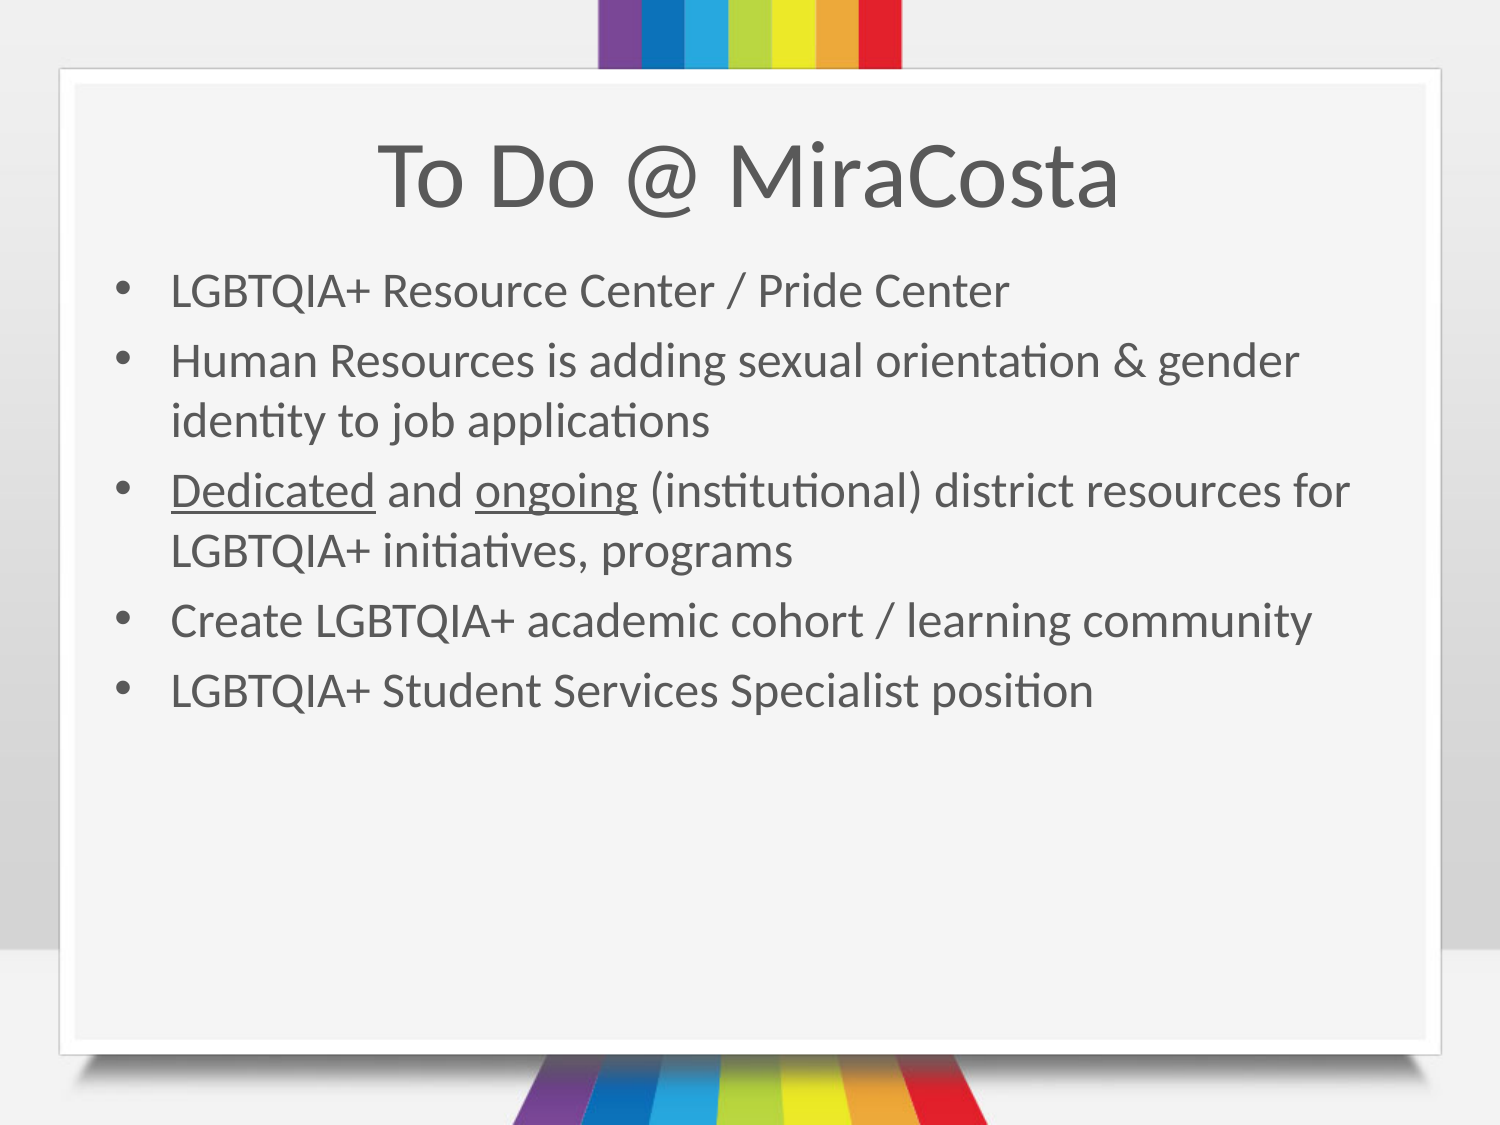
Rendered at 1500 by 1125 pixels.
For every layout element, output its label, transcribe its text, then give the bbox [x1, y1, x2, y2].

title To Do @ MiraCosta [97, 99, 1403, 238]
picture [0, 0, 1500, 1125]
list LGBTQIA+ Resource Center / Pride Center Human Resources is adding sexual orientation & gender identity to job applications Dedicated and ongoing (institutional) district resources for LGBTQIA+ initiatives, programs Create LGBTQIA+ academic cohort / learning community LGBTQIA+ Student Services Specialist position [99, 249, 1403, 1005]
